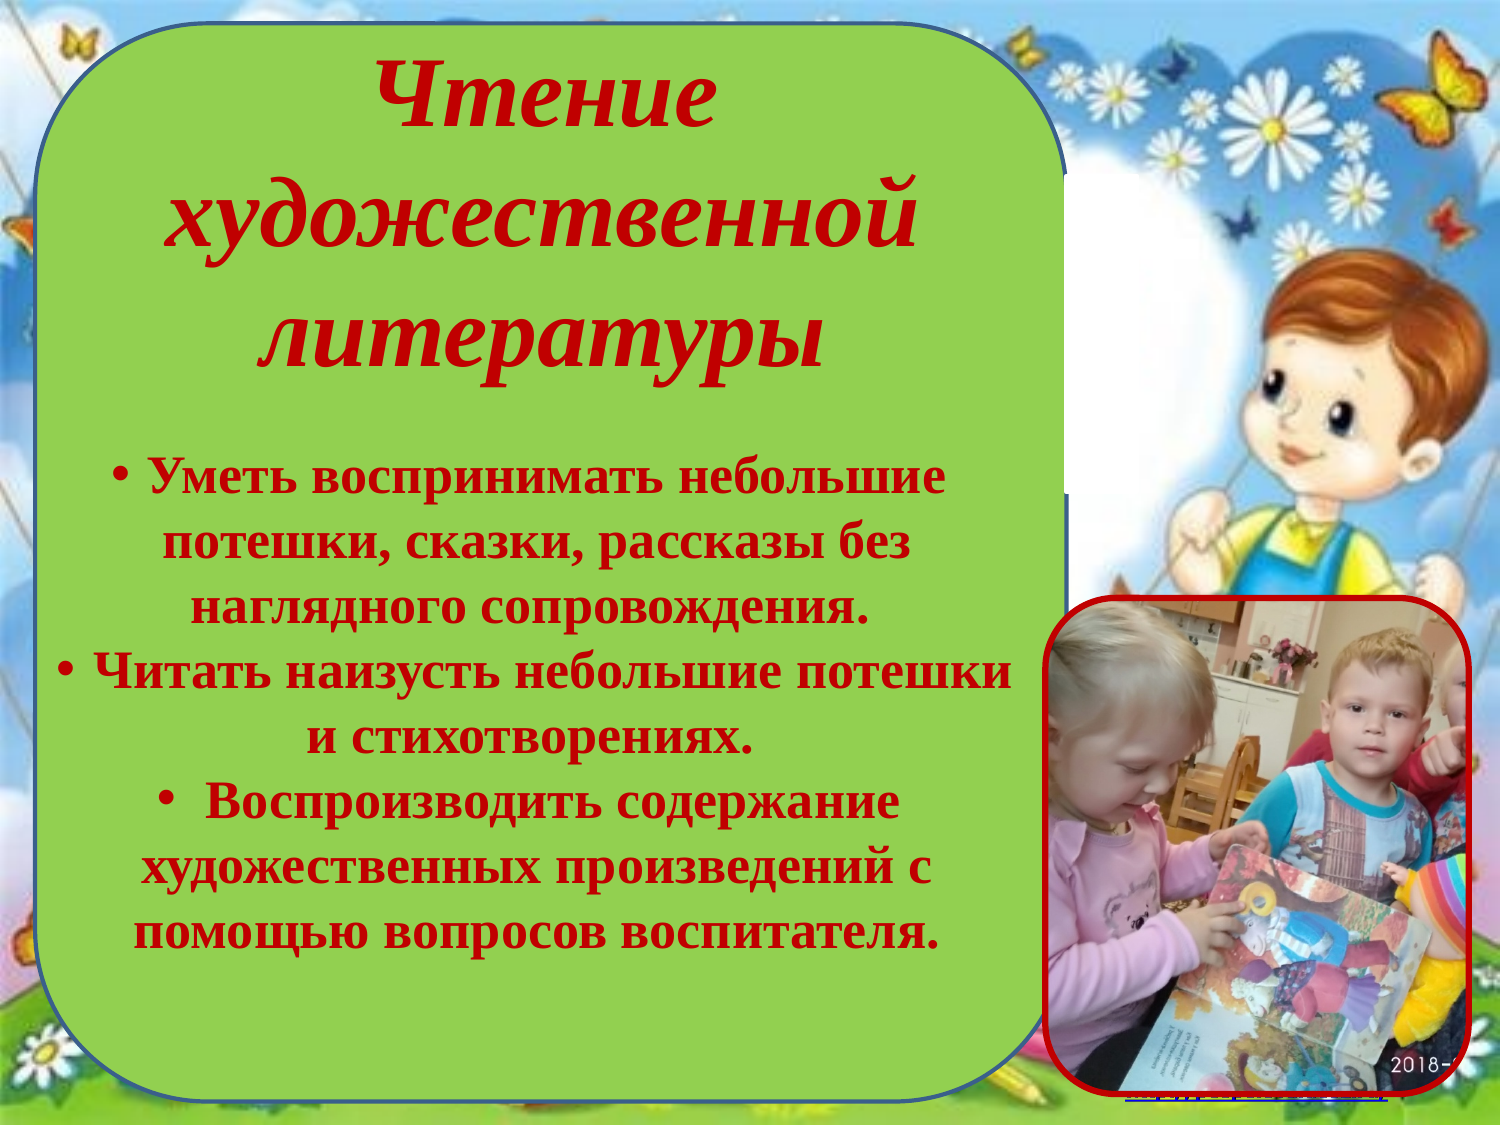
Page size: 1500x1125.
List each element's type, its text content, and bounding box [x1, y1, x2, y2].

text_box Уметь воспринимать небольшие потешки, сказки, рассказы без наглядного сопровождения. Читать наизусть небольшие потешки и стихотворениях. Воспроизводить содержание художественных произведений с помощью вопросов воспитателя. [41, 432, 1034, 967]
picture [0, 0, 1500, 1125]
text_box Чтение художественной литературы [64, 19, 1022, 432]
